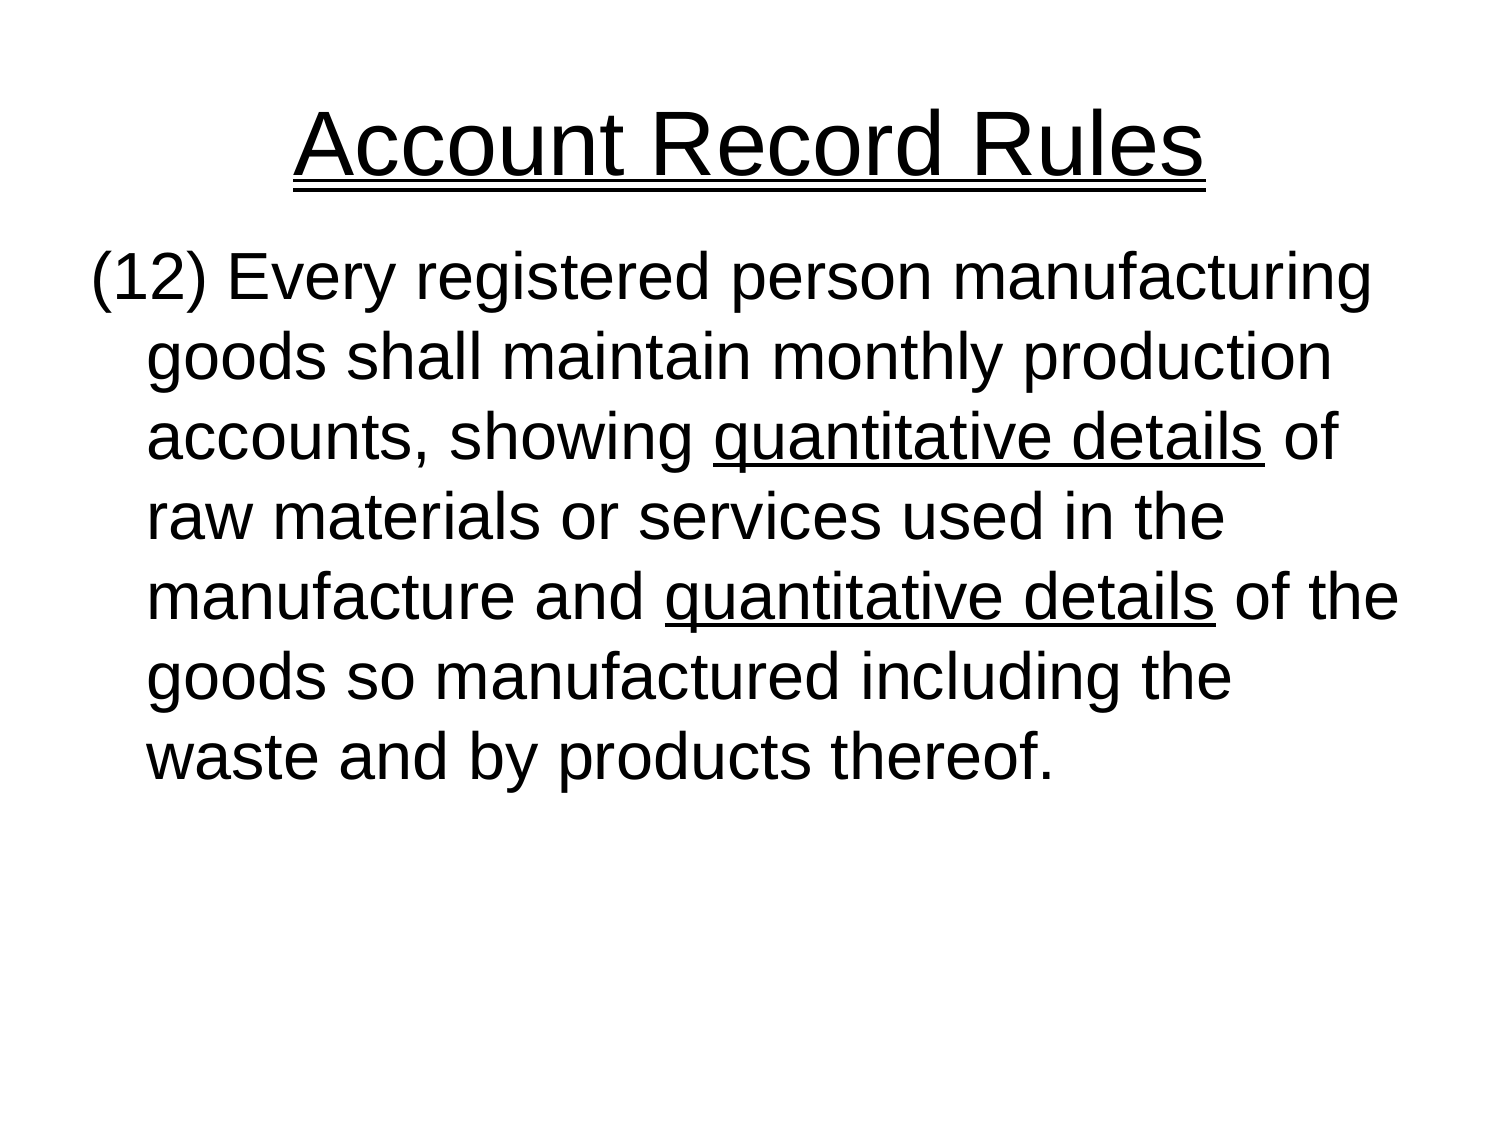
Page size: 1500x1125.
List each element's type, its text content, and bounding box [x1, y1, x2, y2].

title Account Record Rules [75, 45, 1425, 224]
list (12) Every registered person manufacturing goods shall maintain monthly production accounts, showing quantitative details of raw materials or services used in the manufacture and quantitative details of the goods so manufactured including the waste and by products thereof. [75, 224, 1425, 1005]
